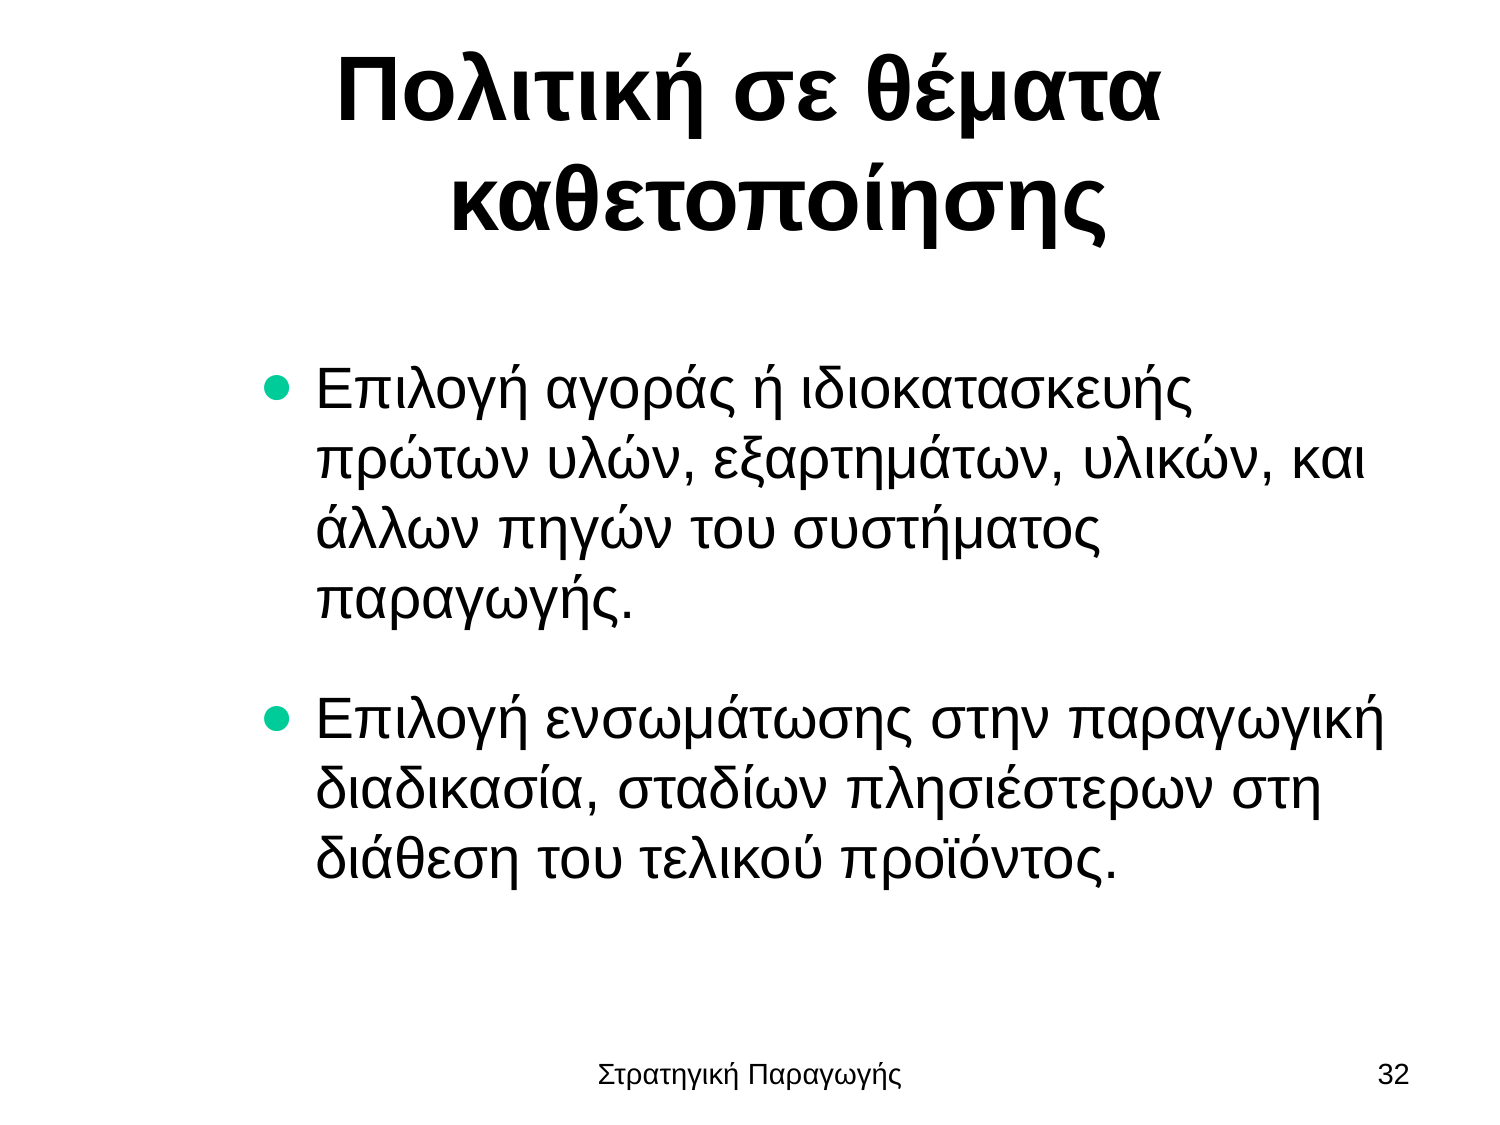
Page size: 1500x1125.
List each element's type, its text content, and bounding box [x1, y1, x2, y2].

list Επιλογή αγοράς ή ιδιοκατασκευής πρώτων υλών, εξαρτημάτων, υλικών, και άλλων πηγών του συστήματος παραγωγής. Επιλογή ενσωμάτωσης στην παραγωγική διαδικασία, σταδίων πλησιέστερων στη διάθεση του τελικού προϊόντος. [75, 262, 1425, 1005]
title Πολιτική σε θέματα καθετοποίησης [75, 45, 1425, 233]
slide_number 32 [1074, 1042, 1425, 1103]
footer Στρατηγική Παραγωγής [512, 1042, 988, 1103]
